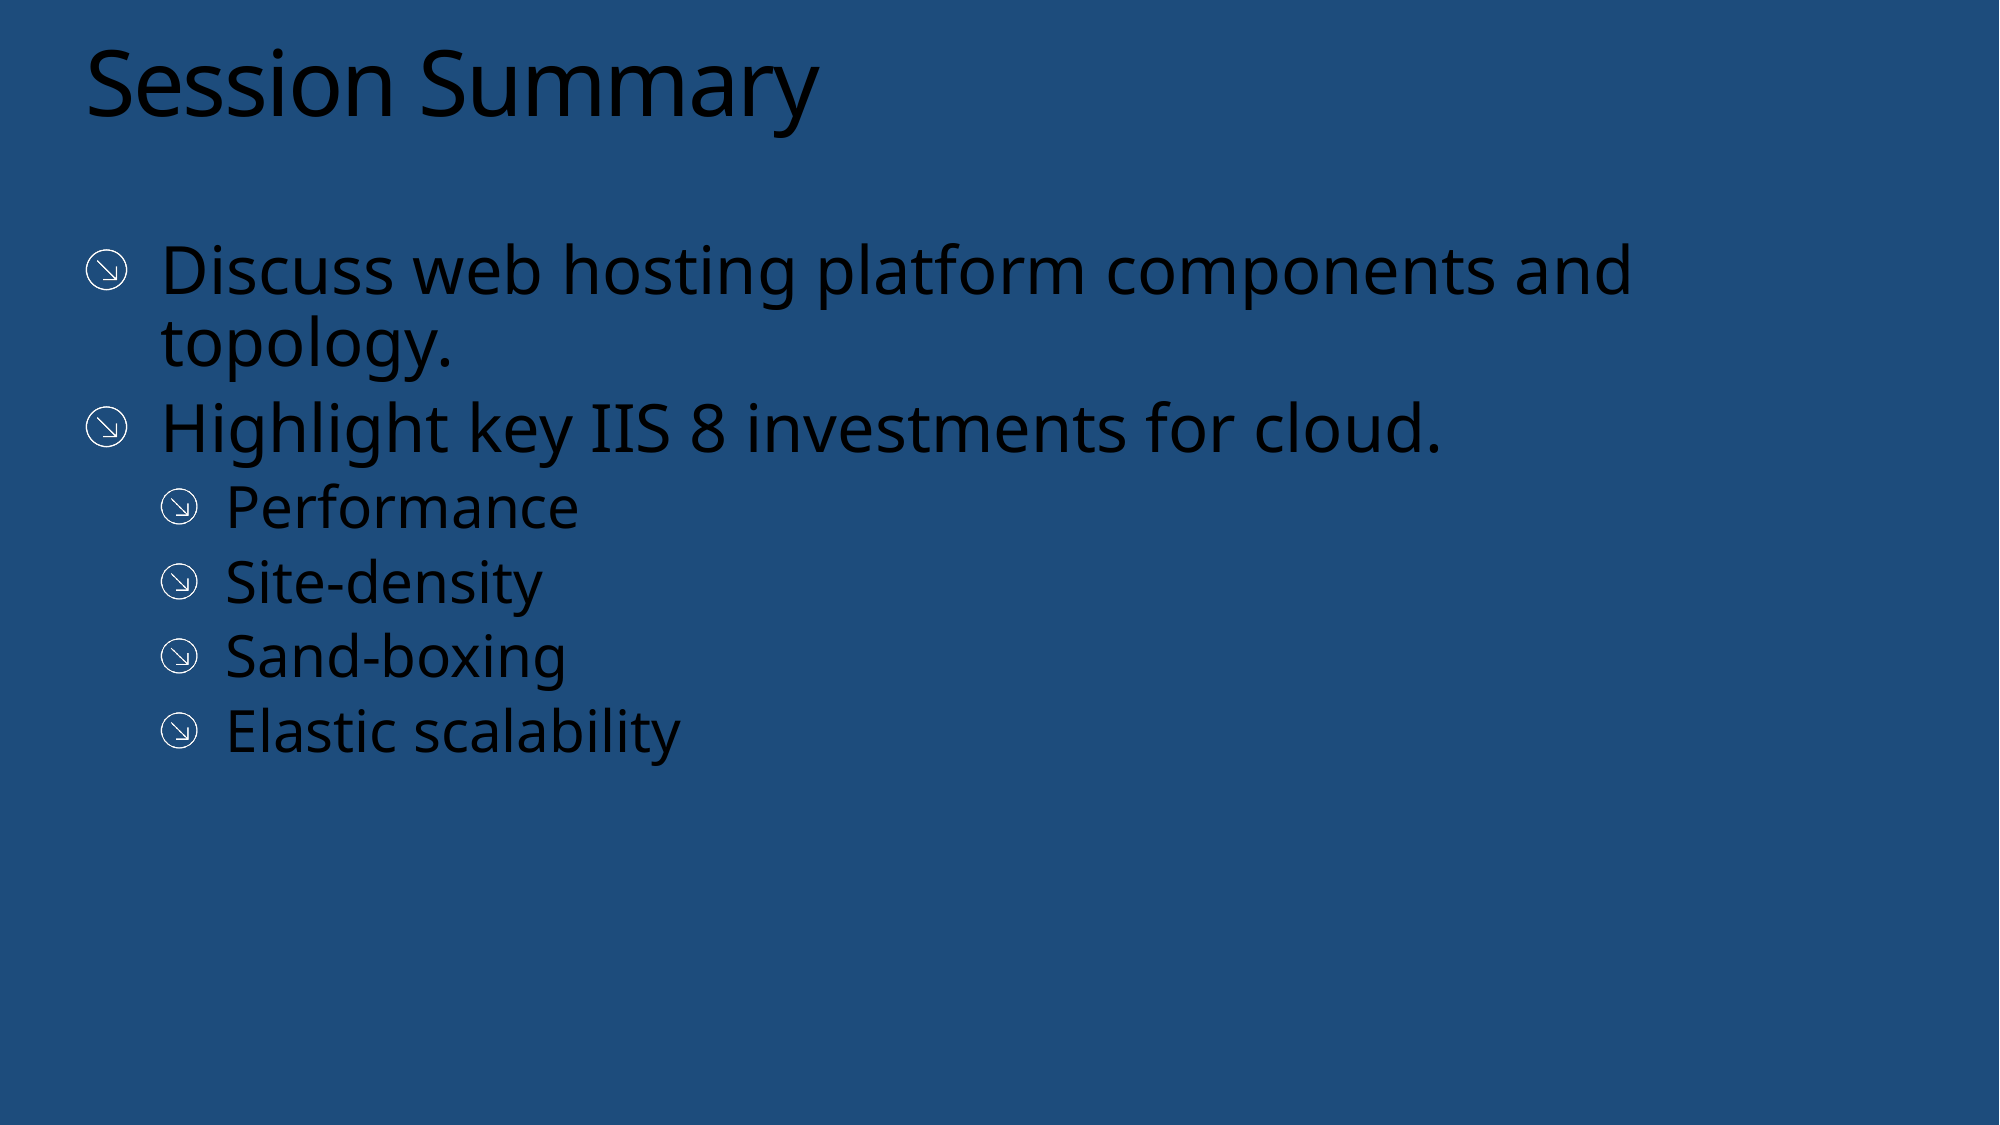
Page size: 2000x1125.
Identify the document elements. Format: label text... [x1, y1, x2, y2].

picture [160, 562, 198, 600]
picture [85, 405, 128, 448]
picture [160, 637, 198, 674]
picture [160, 711, 198, 749]
picture [160, 487, 198, 525]
list Discuss web hosting platform components and topology. Highlight key IIS 8 investments for cloud. Performance Site-density Sand-boxing Elastic scalability [85, 237, 1914, 711]
title Session Summary [85, 37, 1914, 138]
picture [85, 248, 128, 291]
